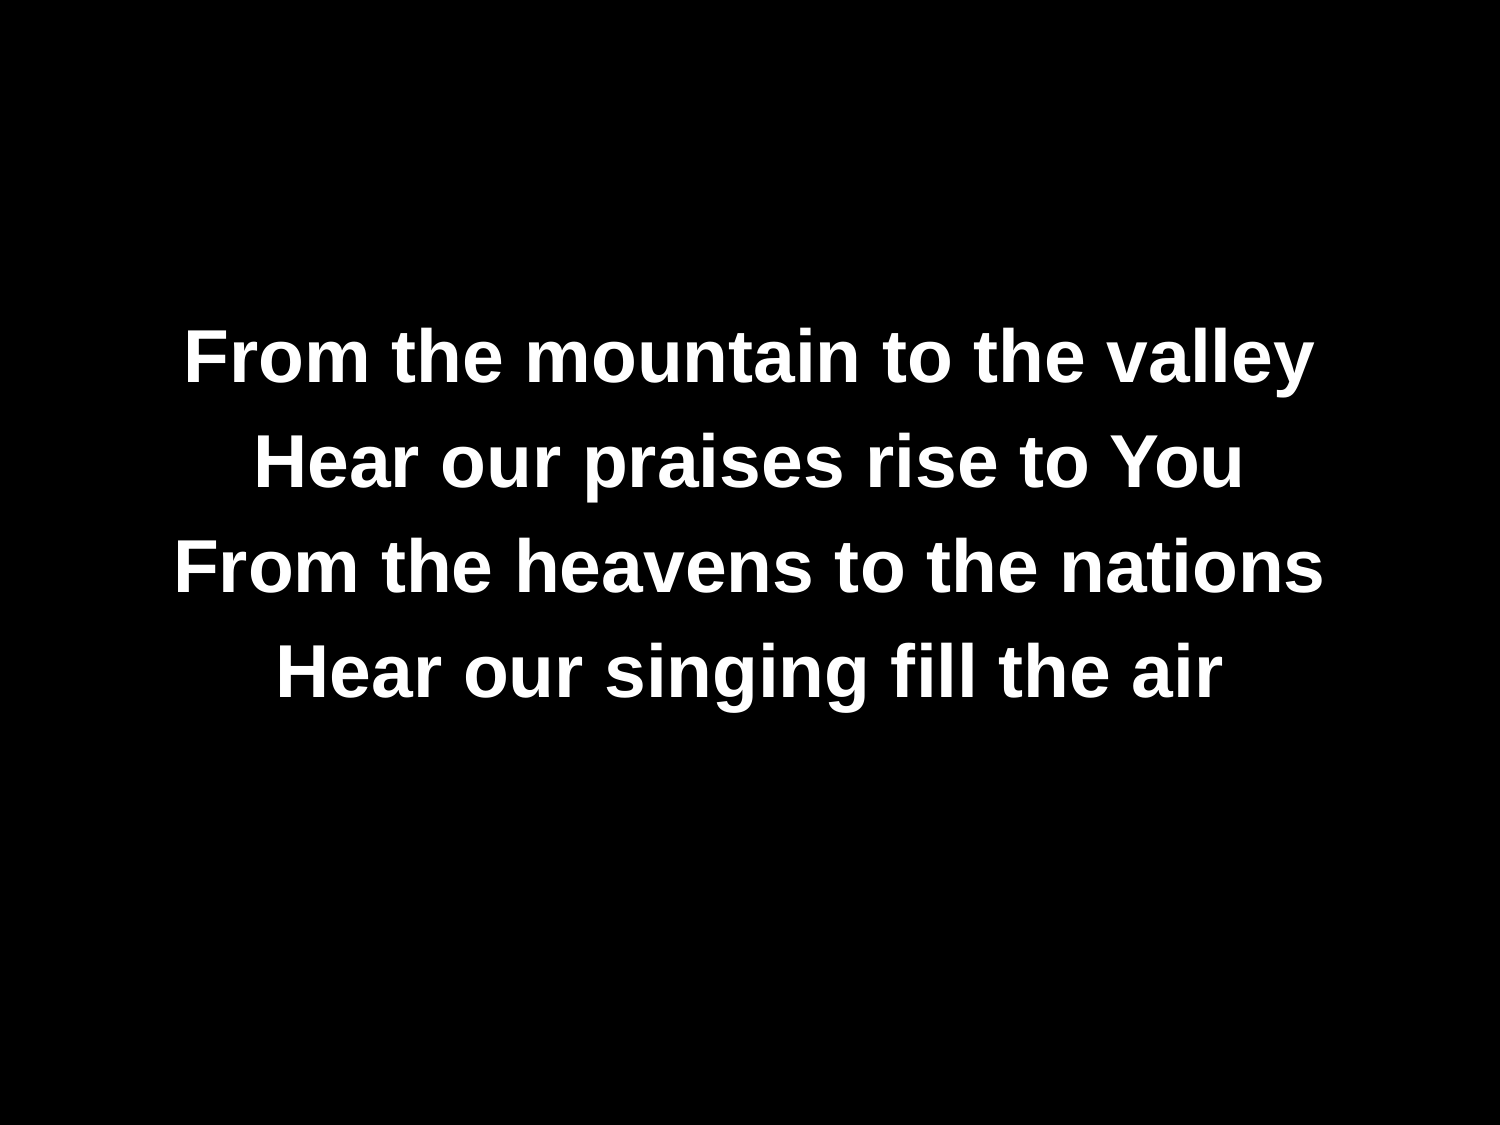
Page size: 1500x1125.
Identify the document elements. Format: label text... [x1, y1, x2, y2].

list From the mountain to the valley Hear our praises rise to You From the heavens to the nations Hear our singing fill the air [75, 299, 1425, 775]
